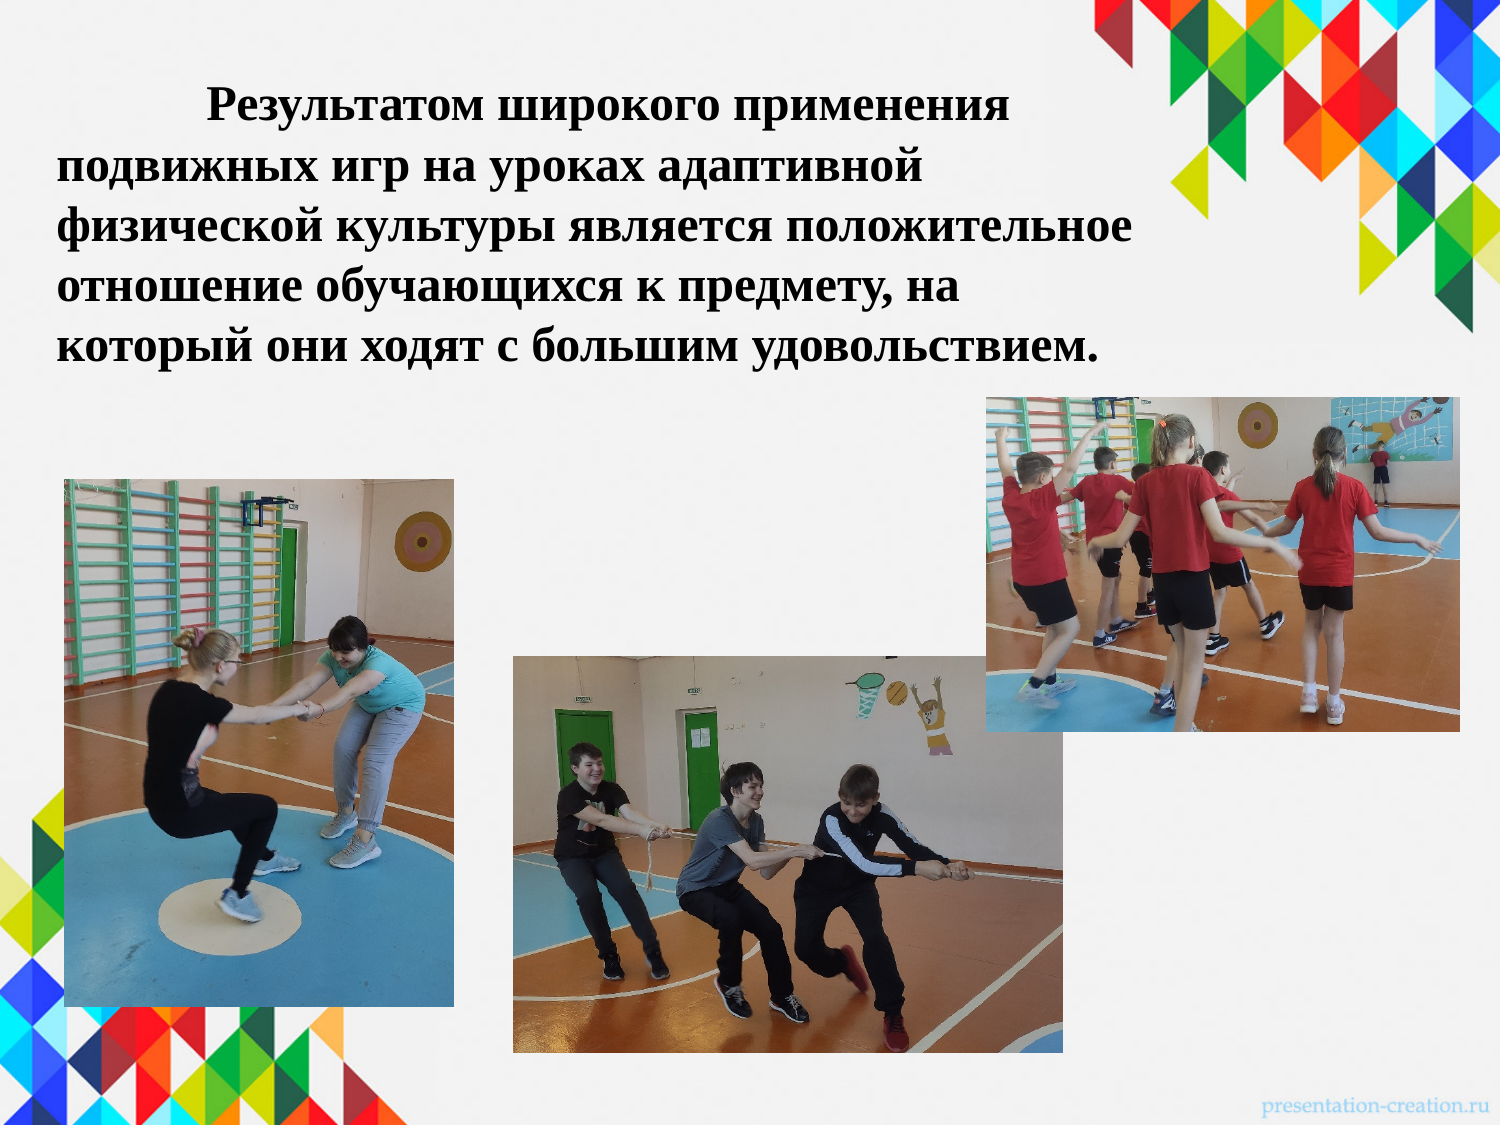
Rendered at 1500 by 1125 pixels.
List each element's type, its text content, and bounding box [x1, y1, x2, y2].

picture [0, 0, 1500, 1125]
list Результатом широкого применения подвижных игр на уроках адаптивной физической культуры является положительное отношение обучающихся к предмету, на который они ходят с большим удовольствием. [41, 54, 1176, 917]
